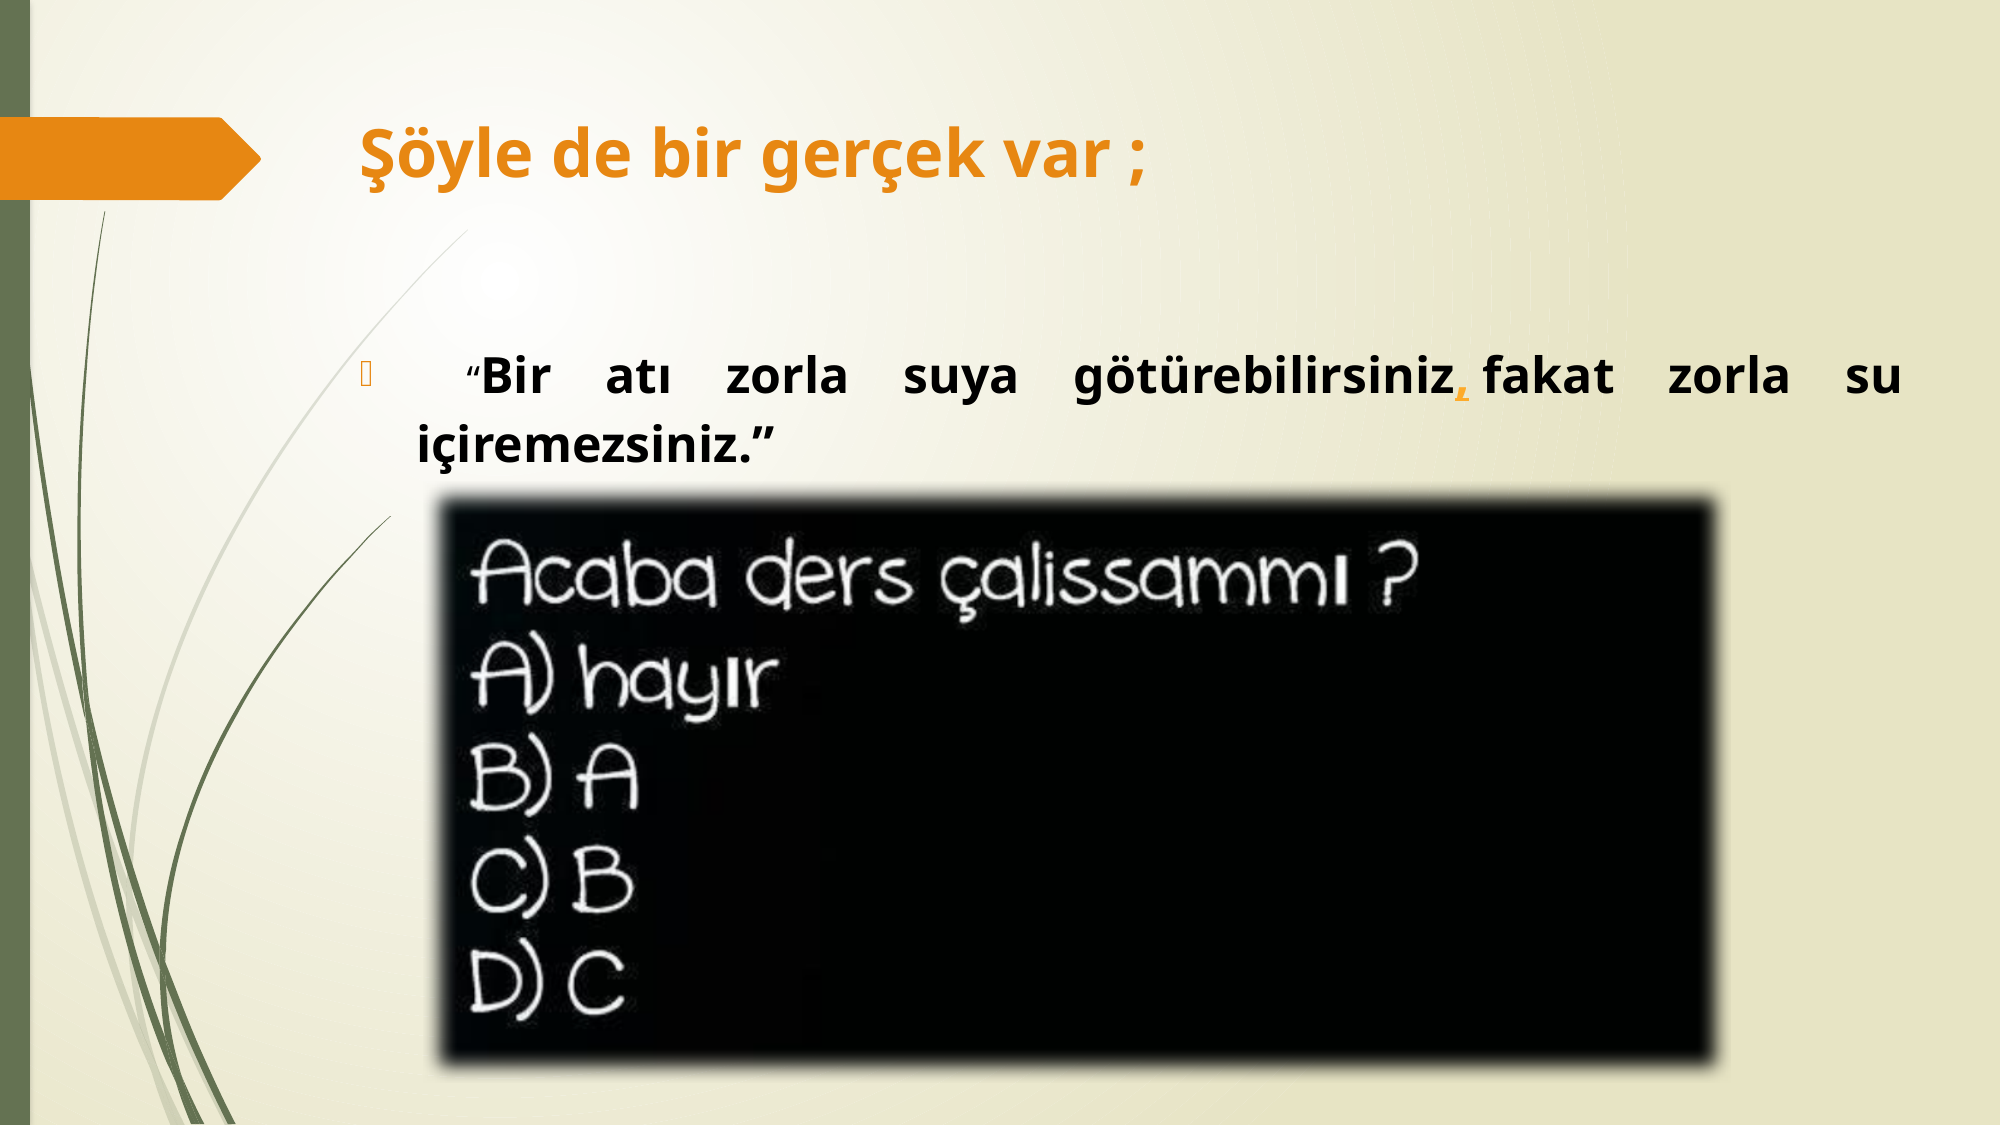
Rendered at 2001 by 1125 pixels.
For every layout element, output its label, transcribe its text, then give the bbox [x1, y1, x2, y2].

picture [422, 481, 1731, 1083]
list Şöyle de bir gerçek var ; “Bir atı zorla suya götürebilirsiniz, fakat zorla su içiremezsiniz.” [344, 103, 1919, 724]
